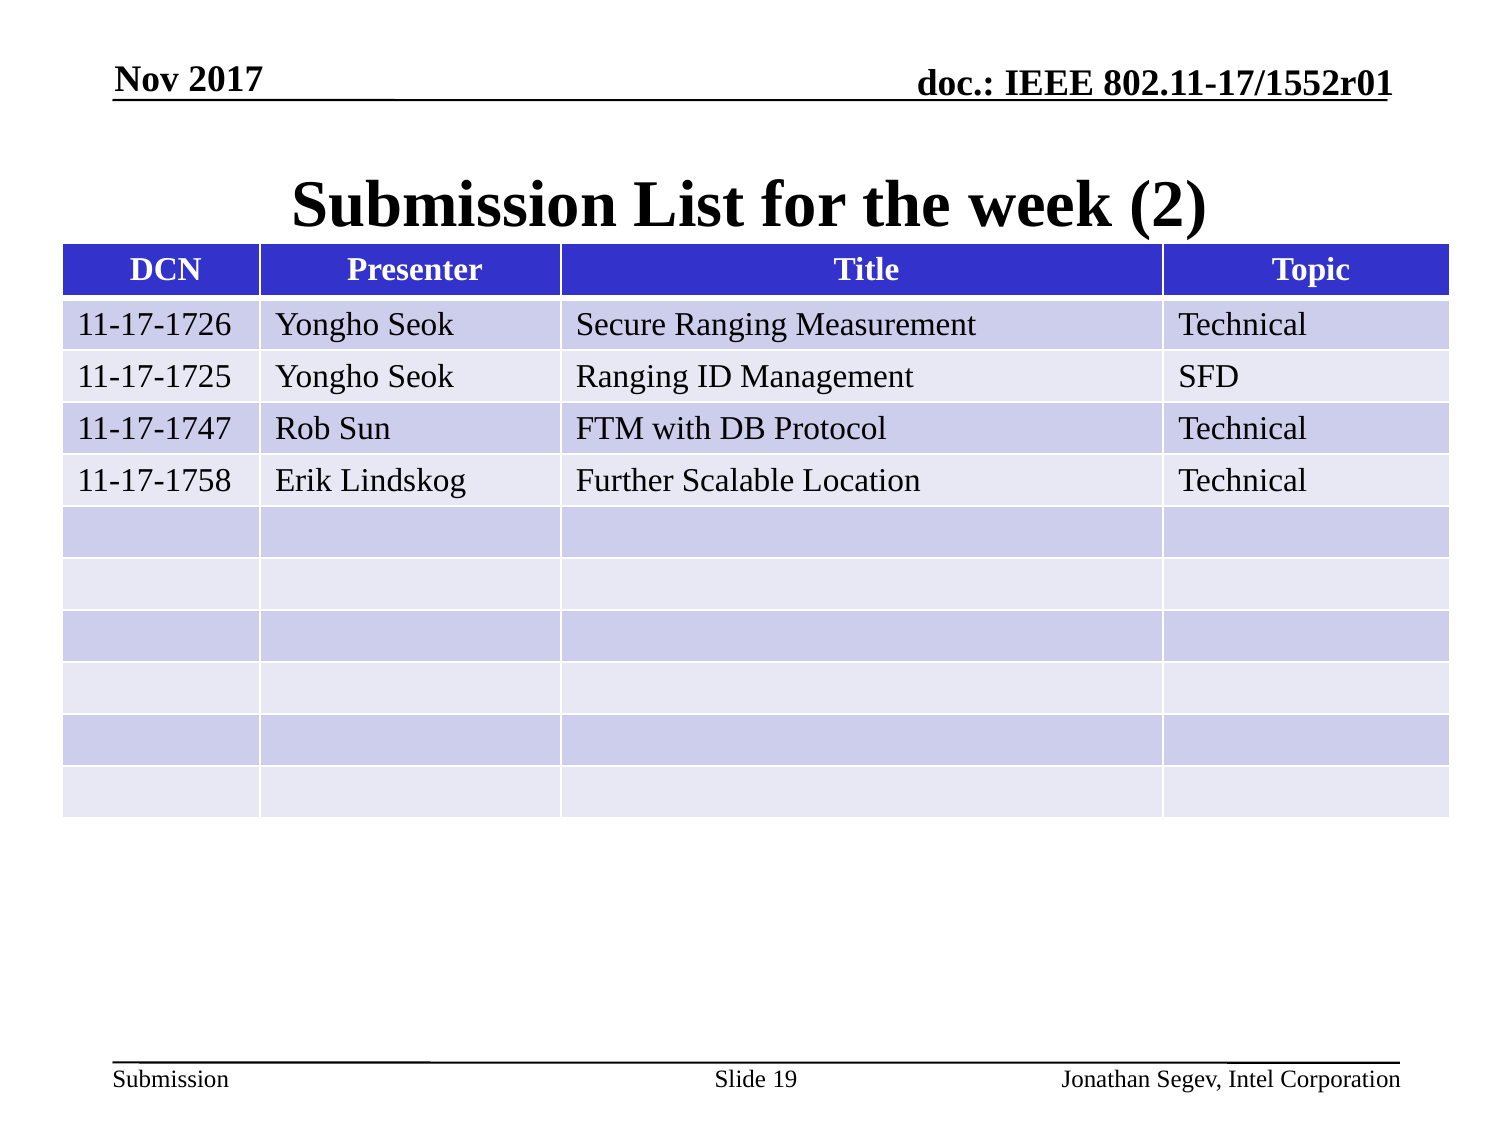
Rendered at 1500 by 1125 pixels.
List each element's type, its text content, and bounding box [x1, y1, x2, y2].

table_cell [63, 611, 259, 661]
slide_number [114, 54, 423, 100]
table_cell Rob Sun [261, 403, 560, 453]
table_cell [562, 507, 1162, 557]
table_cell FTM with DB Protocol [562, 403, 1162, 453]
table_cell [562, 715, 1162, 765]
table_header Title [562, 244, 1162, 295]
table_cell [261, 767, 560, 817]
table_cell Yongho Seok [261, 351, 560, 401]
table_cell [63, 663, 259, 713]
table_cell Technical [1164, 455, 1449, 505]
title Submission List for the week (2) [112, 112, 1388, 243]
table_cell Erik Lindskog [261, 455, 560, 505]
table_cell 11-17-1725 [63, 351, 259, 401]
footer Jonathan Segev, Intel Corporation [878, 1061, 1402, 1093]
table_cell Yongho Seok [261, 301, 560, 349]
table_header DCN [63, 244, 259, 295]
table_cell SFD [1164, 351, 1449, 401]
table_cell [63, 767, 259, 817]
table_cell [261, 663, 560, 713]
table_cell Secure Ranging Measurement [562, 301, 1162, 349]
table_cell [1164, 507, 1449, 557]
table_cell [1164, 663, 1449, 713]
table_cell [562, 767, 1162, 817]
table_cell [1164, 611, 1449, 661]
slide_number Slide 19 [712, 1061, 800, 1123]
table_cell [1164, 559, 1449, 609]
table_cell Technical [1164, 403, 1449, 453]
table_cell [562, 663, 1162, 713]
table_cell 11-17-1758 [63, 455, 259, 505]
table_cell Ranging ID Management [562, 351, 1162, 401]
table_cell [261, 507, 560, 557]
table_cell [261, 559, 560, 609]
table_cell [261, 715, 560, 765]
table_cell [63, 715, 259, 765]
table_cell 11-17-1726 [63, 301, 259, 349]
table_cell Technical [1164, 301, 1449, 349]
table_cell [1164, 715, 1449, 765]
table_cell [562, 611, 1162, 661]
table_cell [63, 507, 259, 557]
table_cell [63, 559, 259, 609]
table_cell [562, 559, 1162, 609]
table_cell 11-17-1747 [63, 403, 259, 453]
table_header Presenter [261, 244, 560, 295]
table_cell [1164, 767, 1449, 817]
table_cell Further Scalable Location [562, 455, 1162, 505]
table_header Topic [1164, 244, 1449, 295]
table_cell [261, 611, 560, 661]
